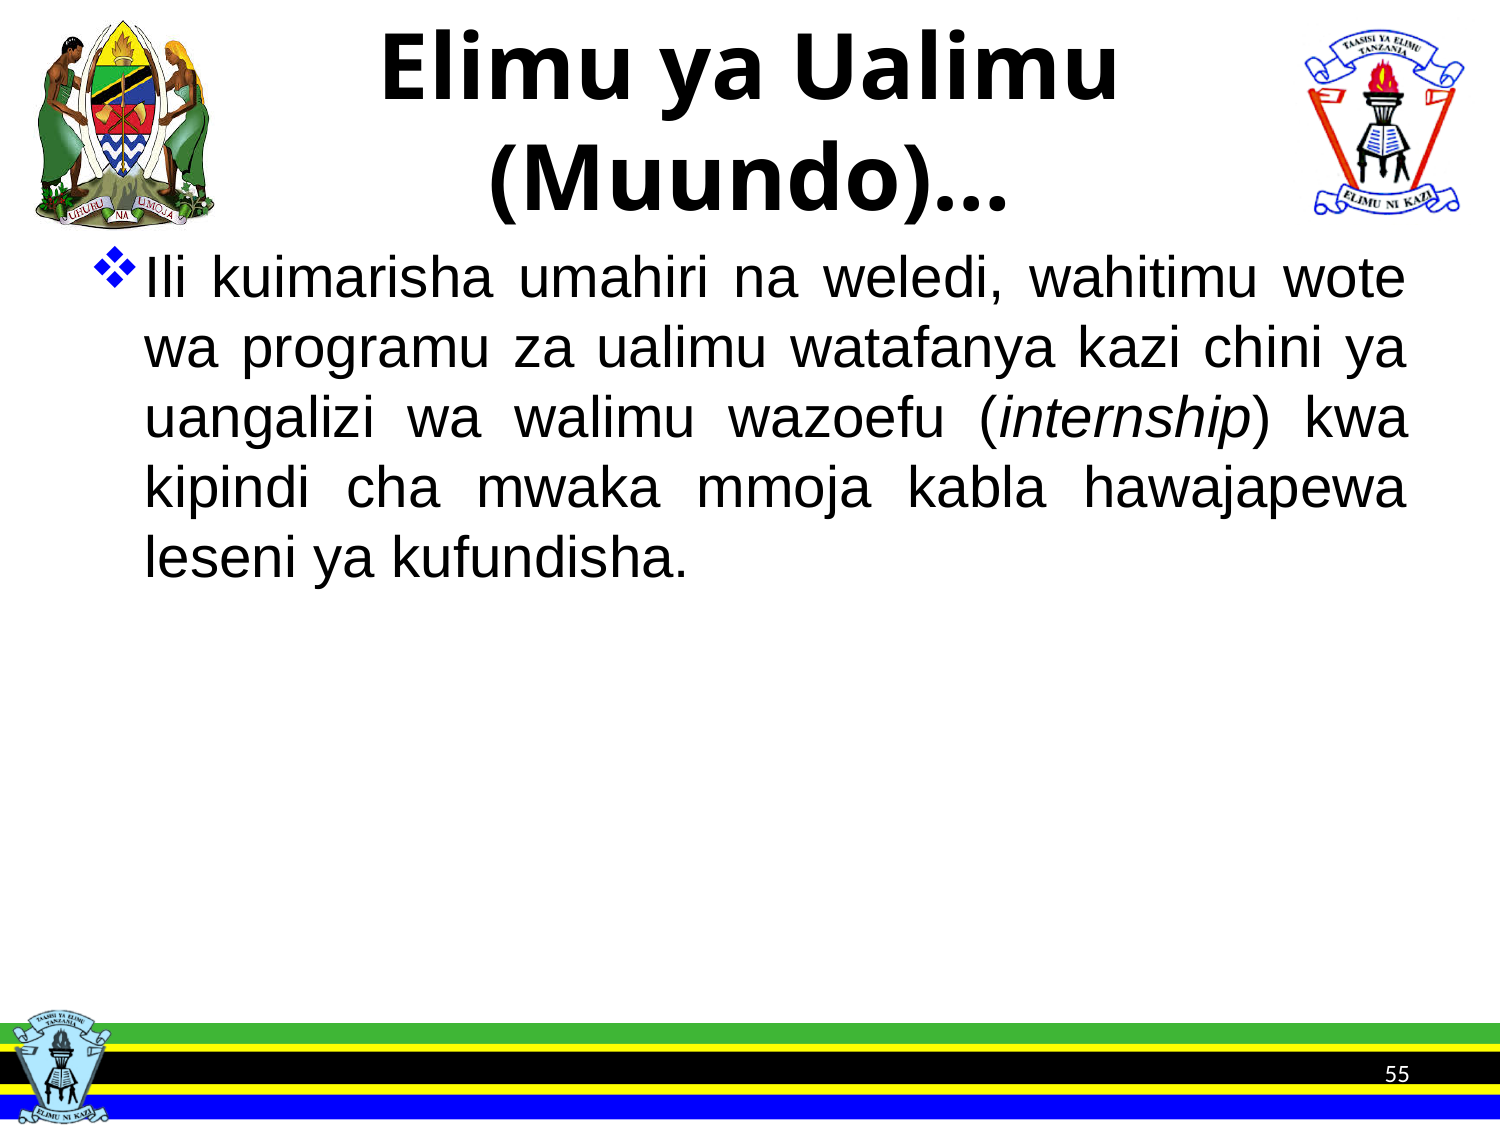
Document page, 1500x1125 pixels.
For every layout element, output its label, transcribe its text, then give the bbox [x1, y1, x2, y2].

title Elimu ya Ualimu (Muundo)… [200, 42, 1300, 194]
picture [1293, 17, 1475, 225]
slide_number 55 [1074, 1042, 1425, 1103]
picture [33, 20, 215, 232]
list Ili kuimarisha umahiri na weledi, wahitimu wote wa programu za ualimu watafanya kazi chini ya uangalizi wa walimu wazoefu (internship) kwa kipindi cha mwaka mmoja kabla hawajapewa leseni ya kufundisha. [73, 231, 1424, 1059]
